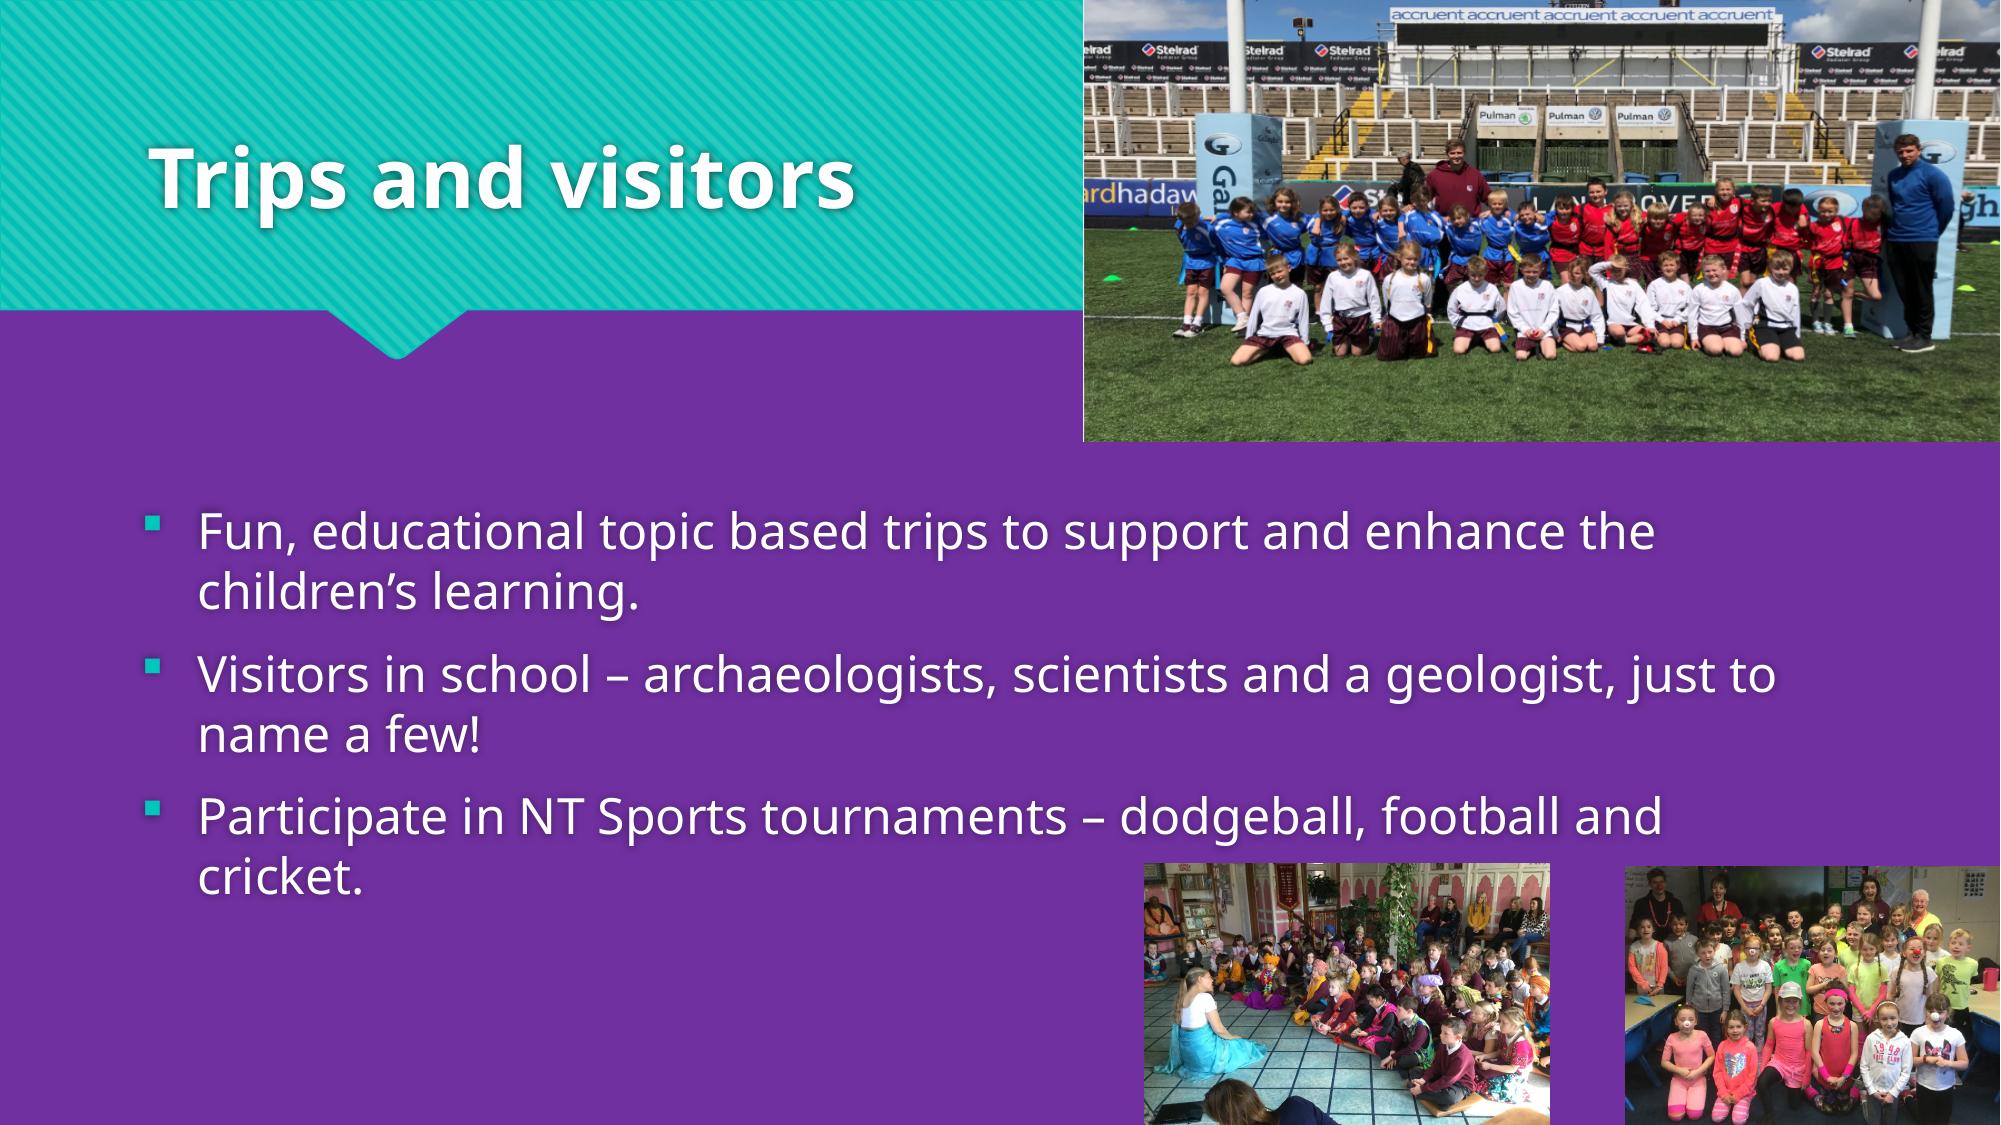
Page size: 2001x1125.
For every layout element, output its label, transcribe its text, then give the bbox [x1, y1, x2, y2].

list Fun, educational topic based trips to support and enhance the children’s learning. Visitors in school – archaeologists, scientists and a geologist, just to name a few! Participate in NT Sports tournaments – dodgeball, football and cricket. [125, 370, 1858, 1035]
title Trips and visitors [132, 73, 1082, 233]
picture [1144, 863, 1551, 1125]
picture [1082, 0, 2000, 442]
picture [1624, 866, 2000, 1125]
